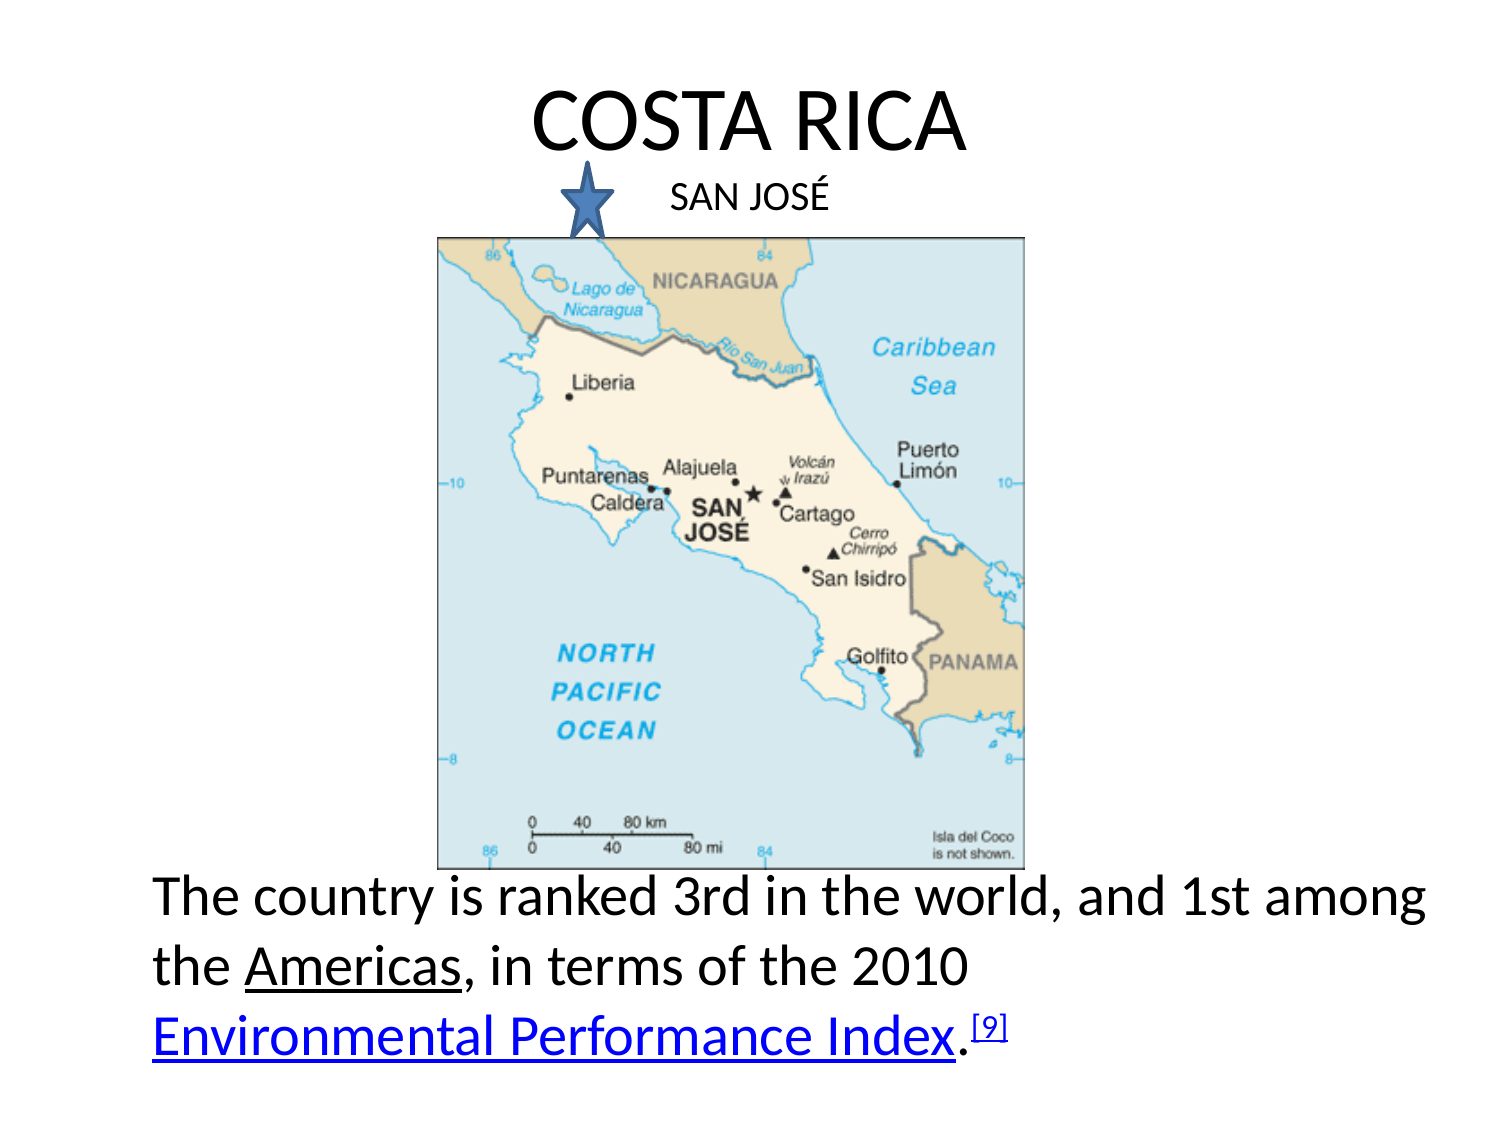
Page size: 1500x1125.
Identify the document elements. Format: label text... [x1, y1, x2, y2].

title COSTA RICA SAN JOSÉ [75, 45, 1425, 233]
picture [437, 237, 1026, 871]
text_box [560, 160, 615, 235]
text_box The country is ranked 3rd in the world, and 1st among the Americas, in terms of the 2010 Environmental Performance Index.[9] [137, 849, 1450, 1075]
